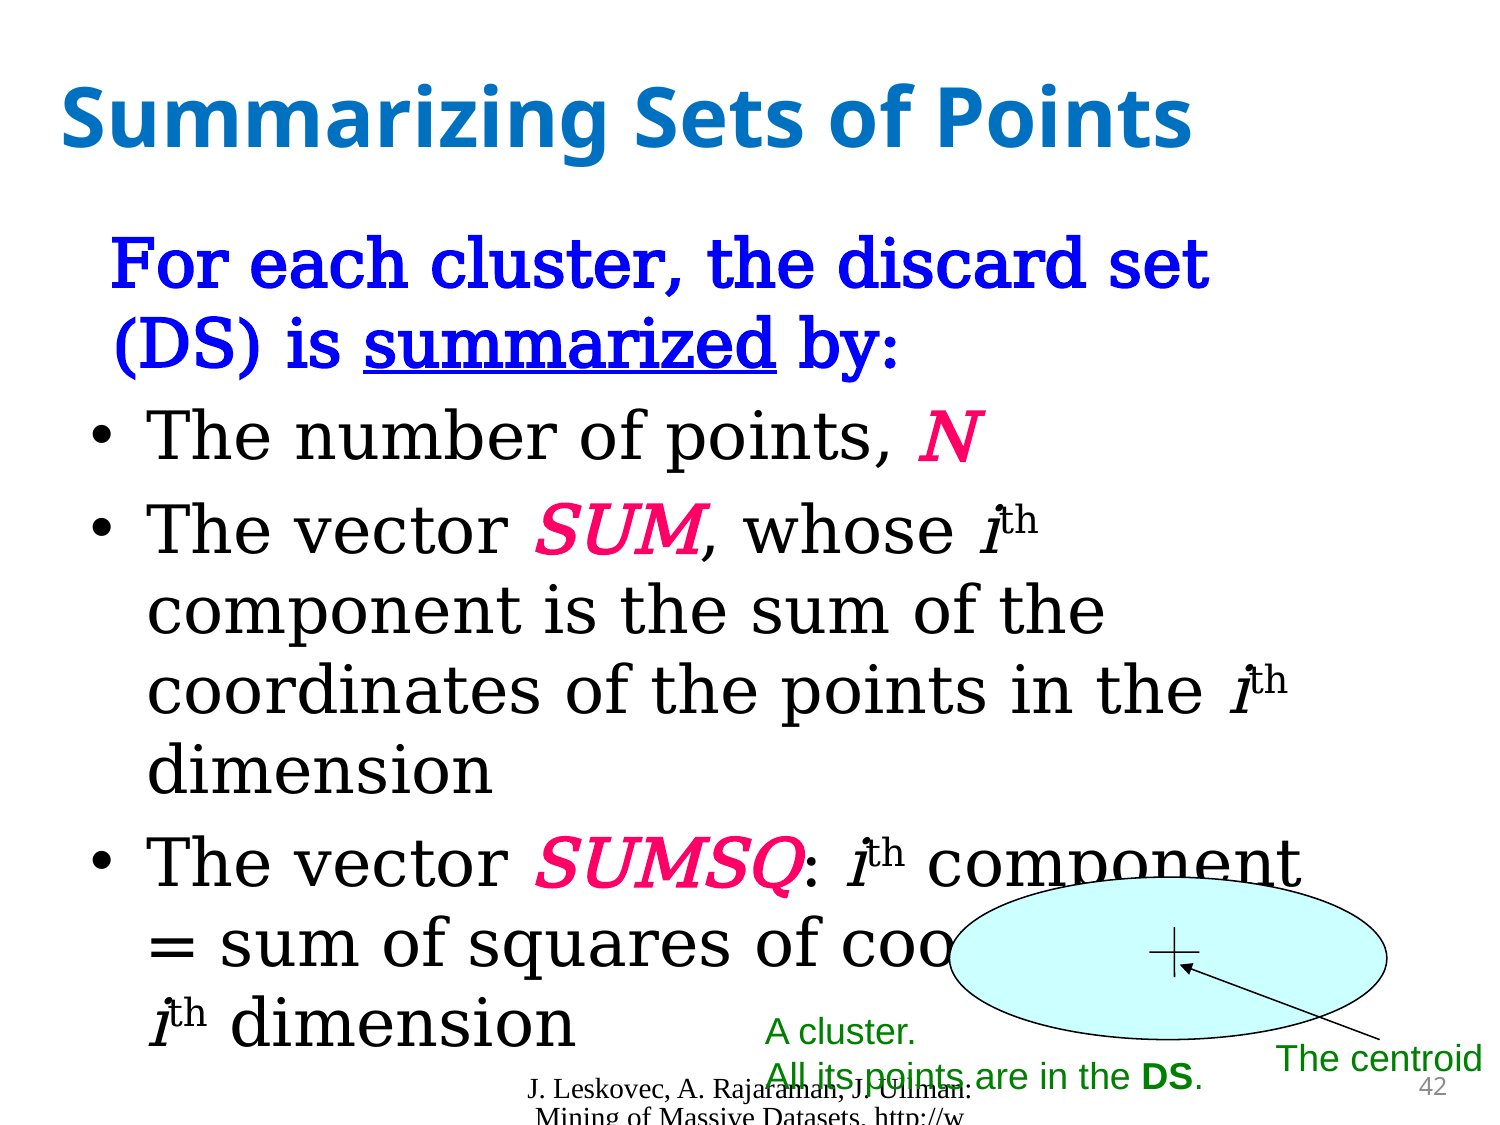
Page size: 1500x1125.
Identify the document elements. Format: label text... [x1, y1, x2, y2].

list For each cluster, the discard set (DS) is summarized by: The number of points, N The vector SUM, whose ith component is the sum of the coordinates of the points in the ith dimension The vector SUMSQ: ith component = sum of squares of coordinates in ith dimension [75, 212, 1375, 1075]
footer J. Leskovec, A. Rajaraman, J. Ullman: Mining of Massive Datasets, http://www.mmds.org [512, 1057, 988, 1118]
title Summarizing Sets of Points [45, 47, 1465, 180]
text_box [749, 876, 1500, 1107]
